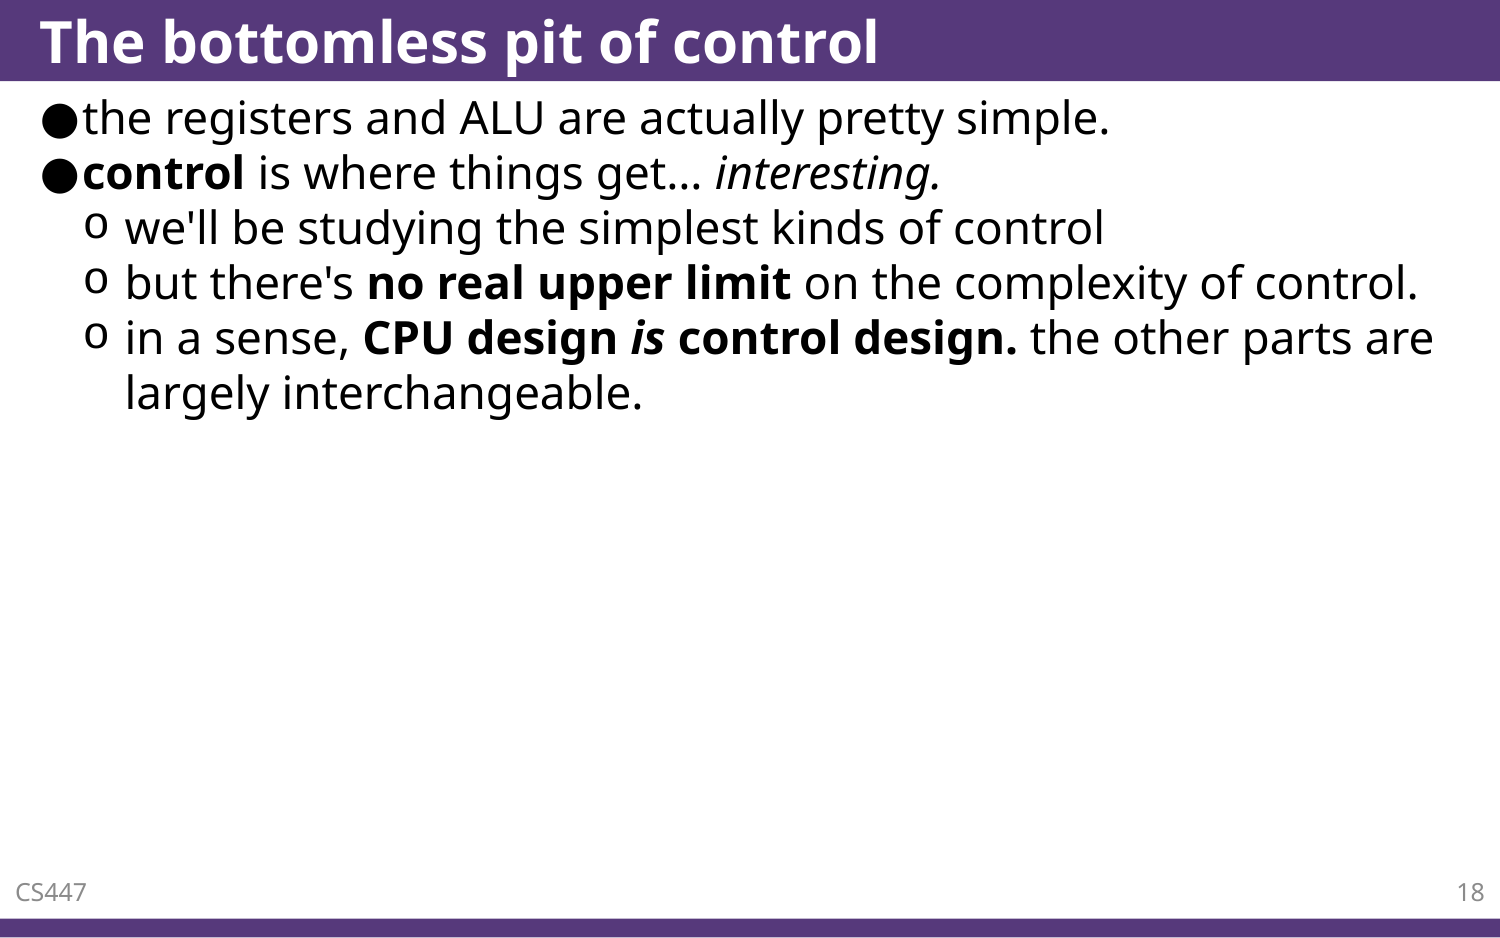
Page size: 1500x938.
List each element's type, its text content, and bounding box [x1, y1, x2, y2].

list the registers and ALU are actually pretty simple. control is where things get… interesting. we'll be studying the simplest kinds of control but there's no real upper limit on the complexity of control. in a sense, CPU design is control design. the other parts are largely interchangeable. [24, 81, 1500, 869]
title The bottomless pit of control [24, 0, 1500, 81]
footer CS447 [0, 868, 200, 919]
slide_number 18 [1387, 868, 1500, 919]
